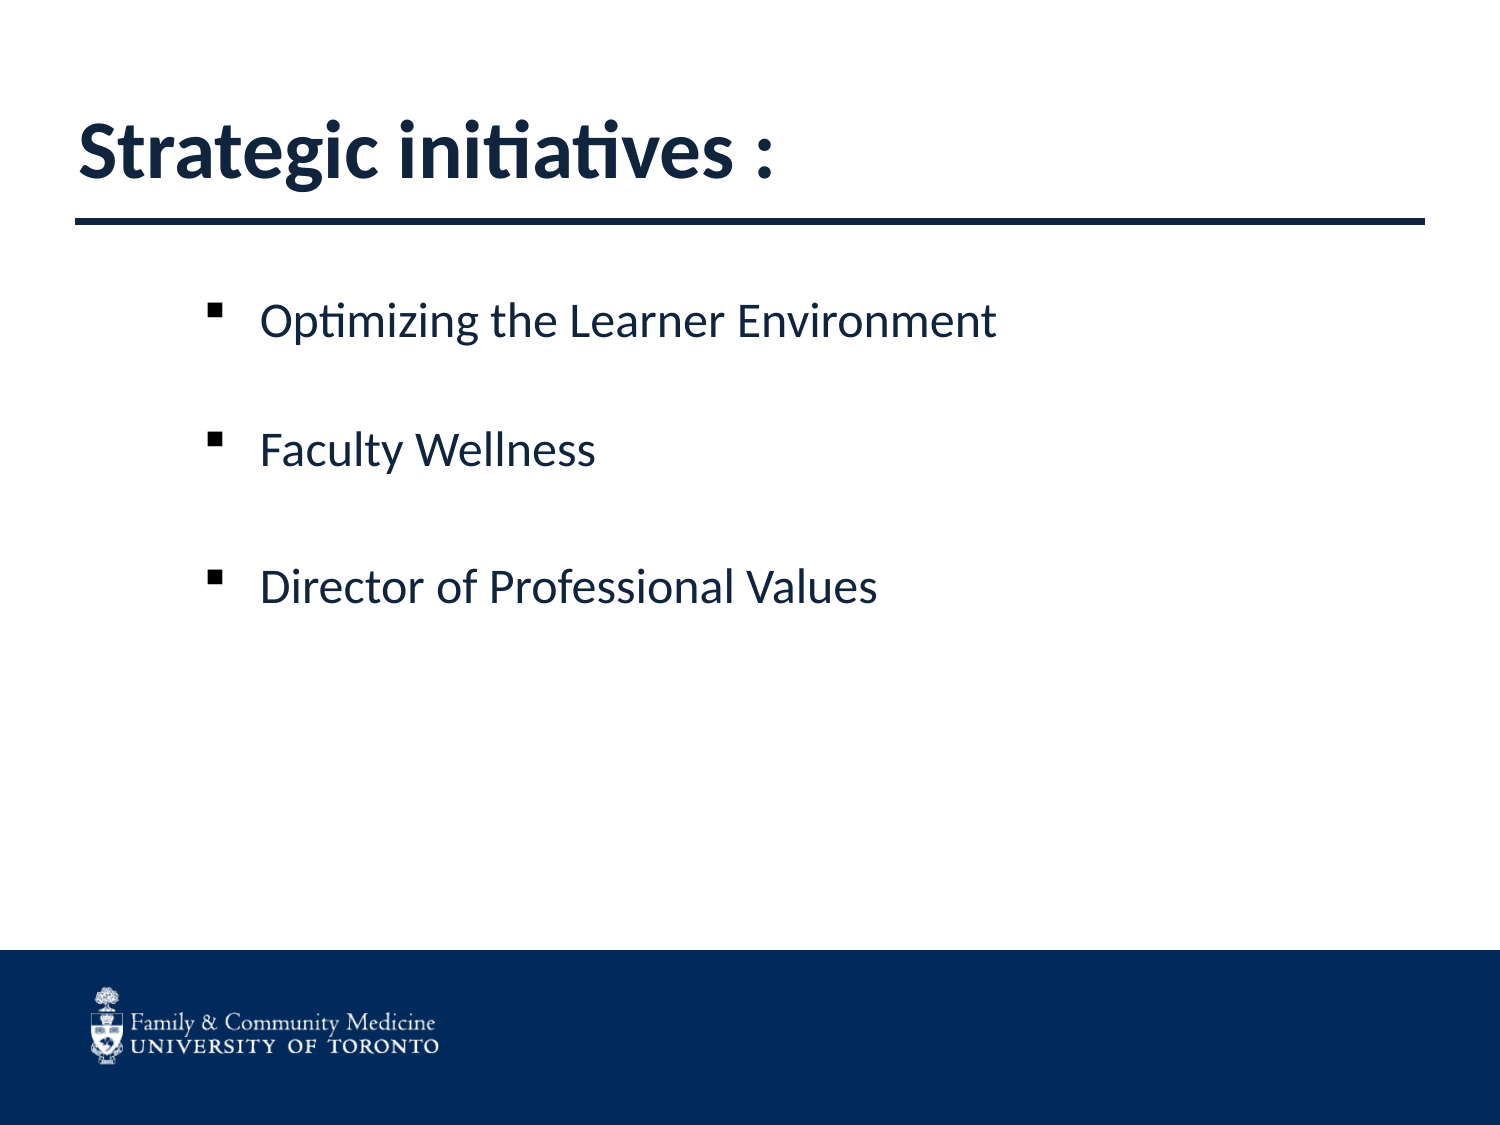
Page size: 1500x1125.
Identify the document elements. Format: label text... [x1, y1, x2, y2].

picture [0, 950, 688, 1090]
title Strategic initiatives : [63, 170, 1437, 311]
text_box Optimizing the Learner Environment Faculty Wellness Director of Professional Values Programs to strengthen Diversity, Equity and Inclusion [176, 263, 1324, 680]
